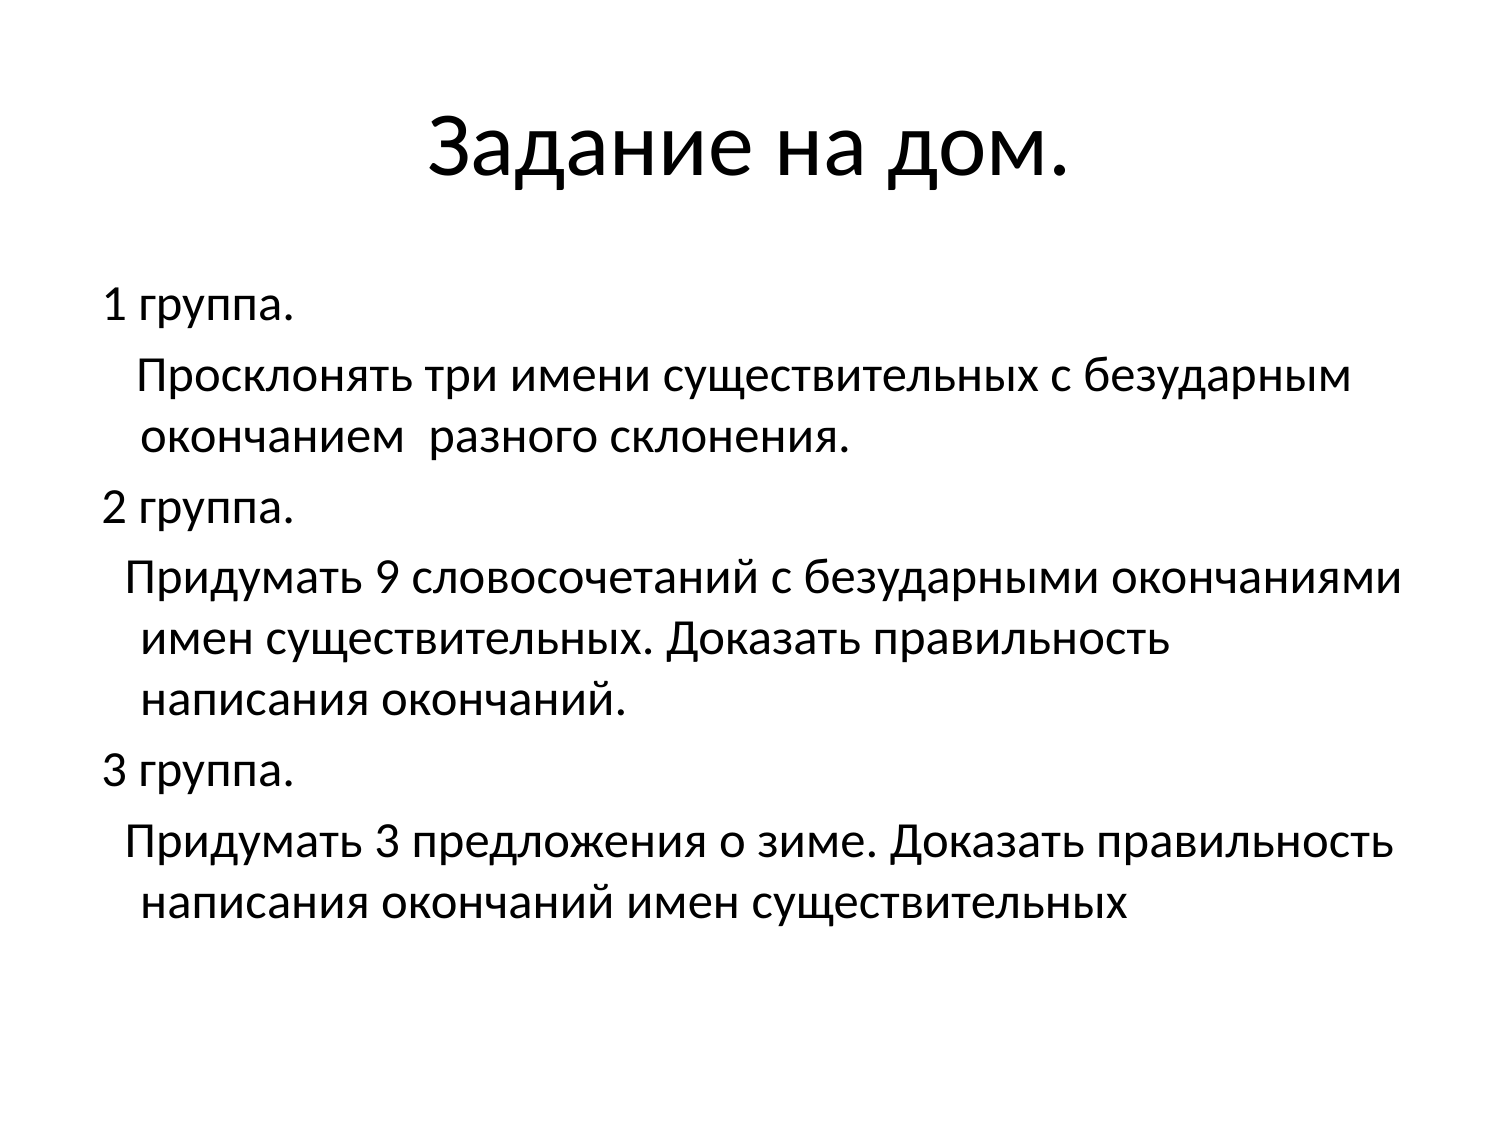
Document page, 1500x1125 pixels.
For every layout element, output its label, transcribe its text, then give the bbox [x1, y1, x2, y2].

title Задание на дом. [75, 45, 1425, 233]
list 1 группа. Просклонять три имени существительных с безударным окончанием разного склонения. 2 группа. Придумать 9 словосочетаний с безударными окончаниями имен существительных. Доказать правильность написания окончаний. 3 группа. Придумать 3 предложения о зиме. Доказать правильность написания окончаний имен существительных [75, 262, 1425, 1005]
